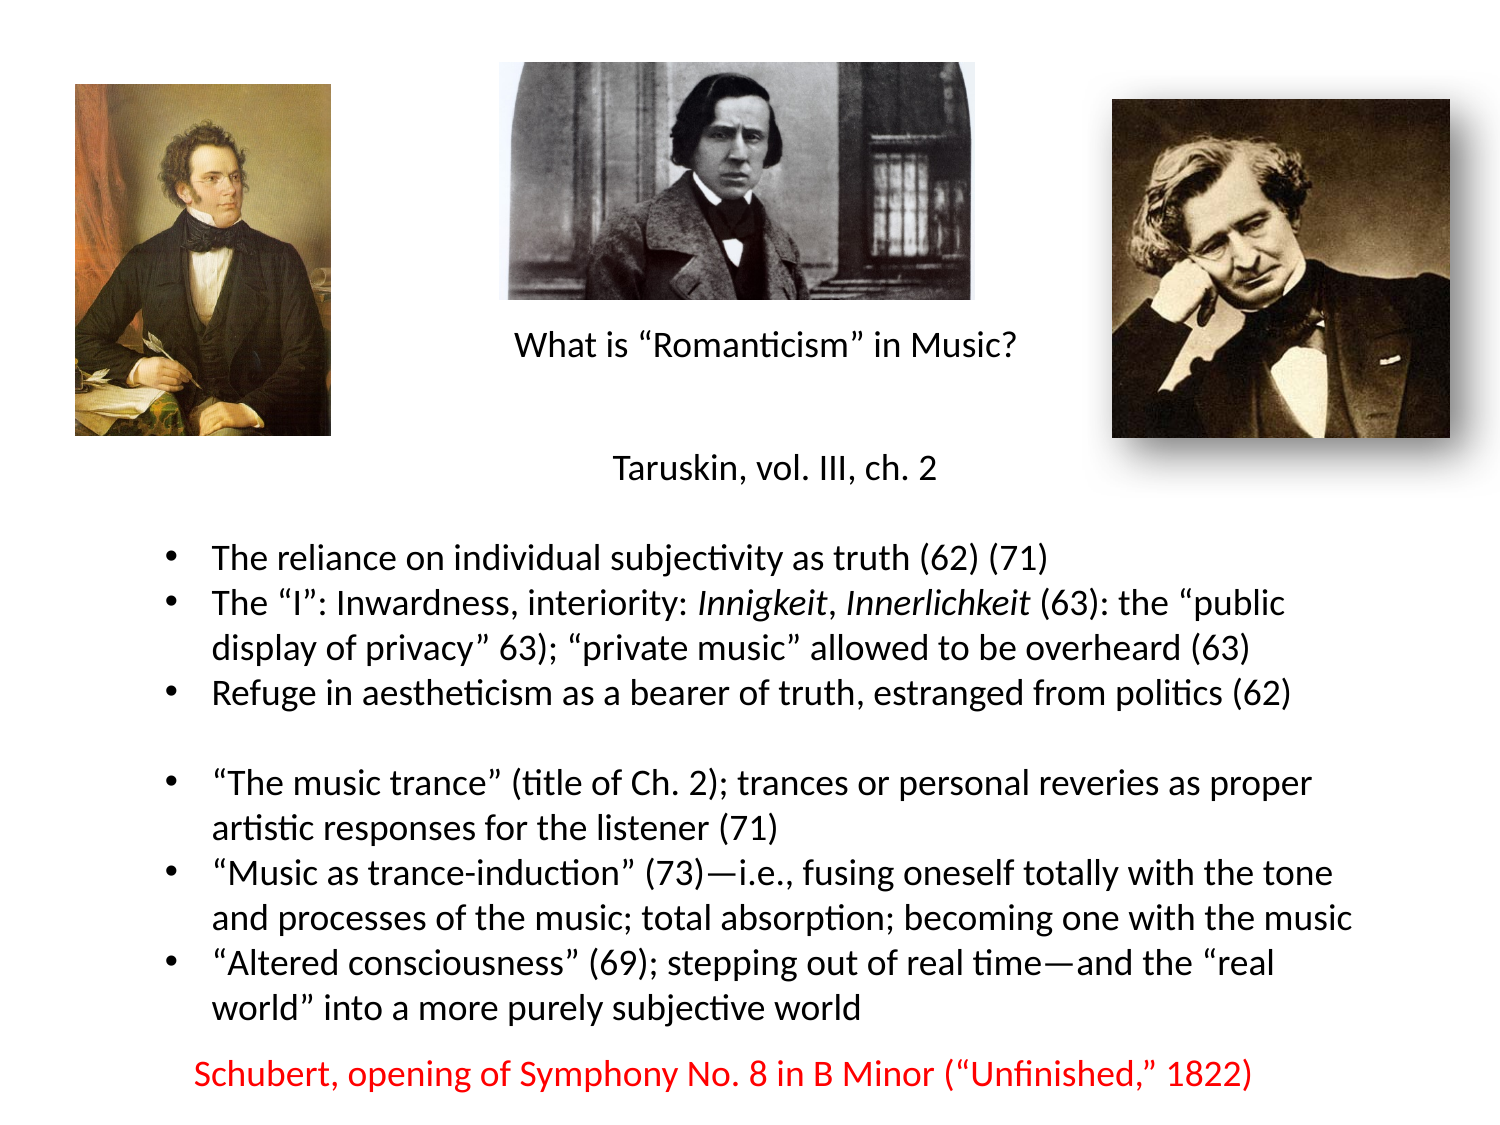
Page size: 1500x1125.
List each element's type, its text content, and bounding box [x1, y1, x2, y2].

text_box Schubert, opening of Symphony No. 8 in B Minor (“Unfinished,” 1822) [178, 1041, 1295, 1102]
picture [499, 62, 975, 301]
text_box Taruskin, vol. III, ch. 2 The reliance on individual subjectivity as truth (62) (71) The “I”: Inwardness, interiority: Innigkeit, Innerlichkeit (63): the “public display of privacy” 63); “private music” allowed to be overheard (63) Refuge in aestheticism as a bearer of truth, estranged from politics (62) “The music trance” (title of Ch. 2); trances or personal reveries as proper artistic responses for the listener (71) “Music as trance-induction” (73)—i.e., fusing oneself totally with the tone and processes of the music; total absorption; becoming one with the music “Altered consciousness” (69); stepping out of real time—and the “real world” into a more purely subjective world [150, 435, 1400, 1036]
picture [74, 84, 331, 436]
picture [1112, 99, 1451, 438]
text_box What is “Romanticism” in Music? [499, 312, 1050, 373]
